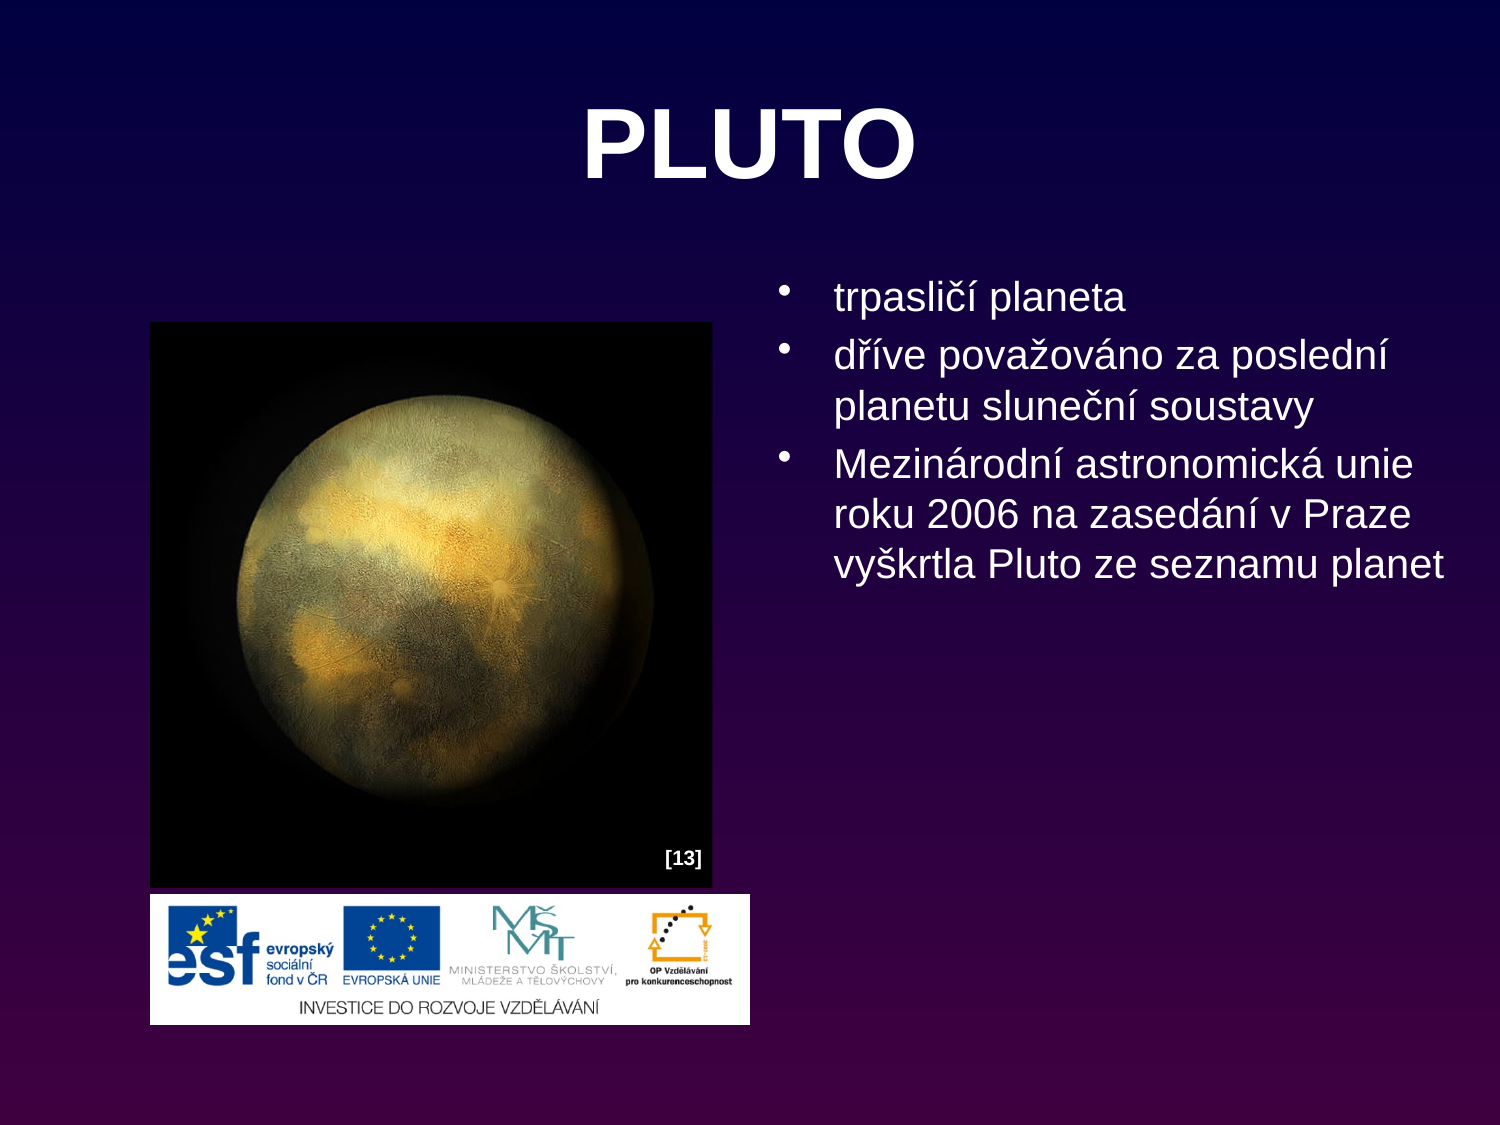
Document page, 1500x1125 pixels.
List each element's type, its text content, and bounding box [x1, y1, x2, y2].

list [149, 322, 713, 888]
title PLUTO [74, 44, 1426, 233]
list trpasličí planeta dříve považováno za poslední planetu sluneční soustavy Mezinárodní astronomická unie roku 2006 na zasedání v Praze vyškrtla Pluto ze seznamu planet [762, 262, 1476, 1006]
picture [149, 893, 751, 1026]
